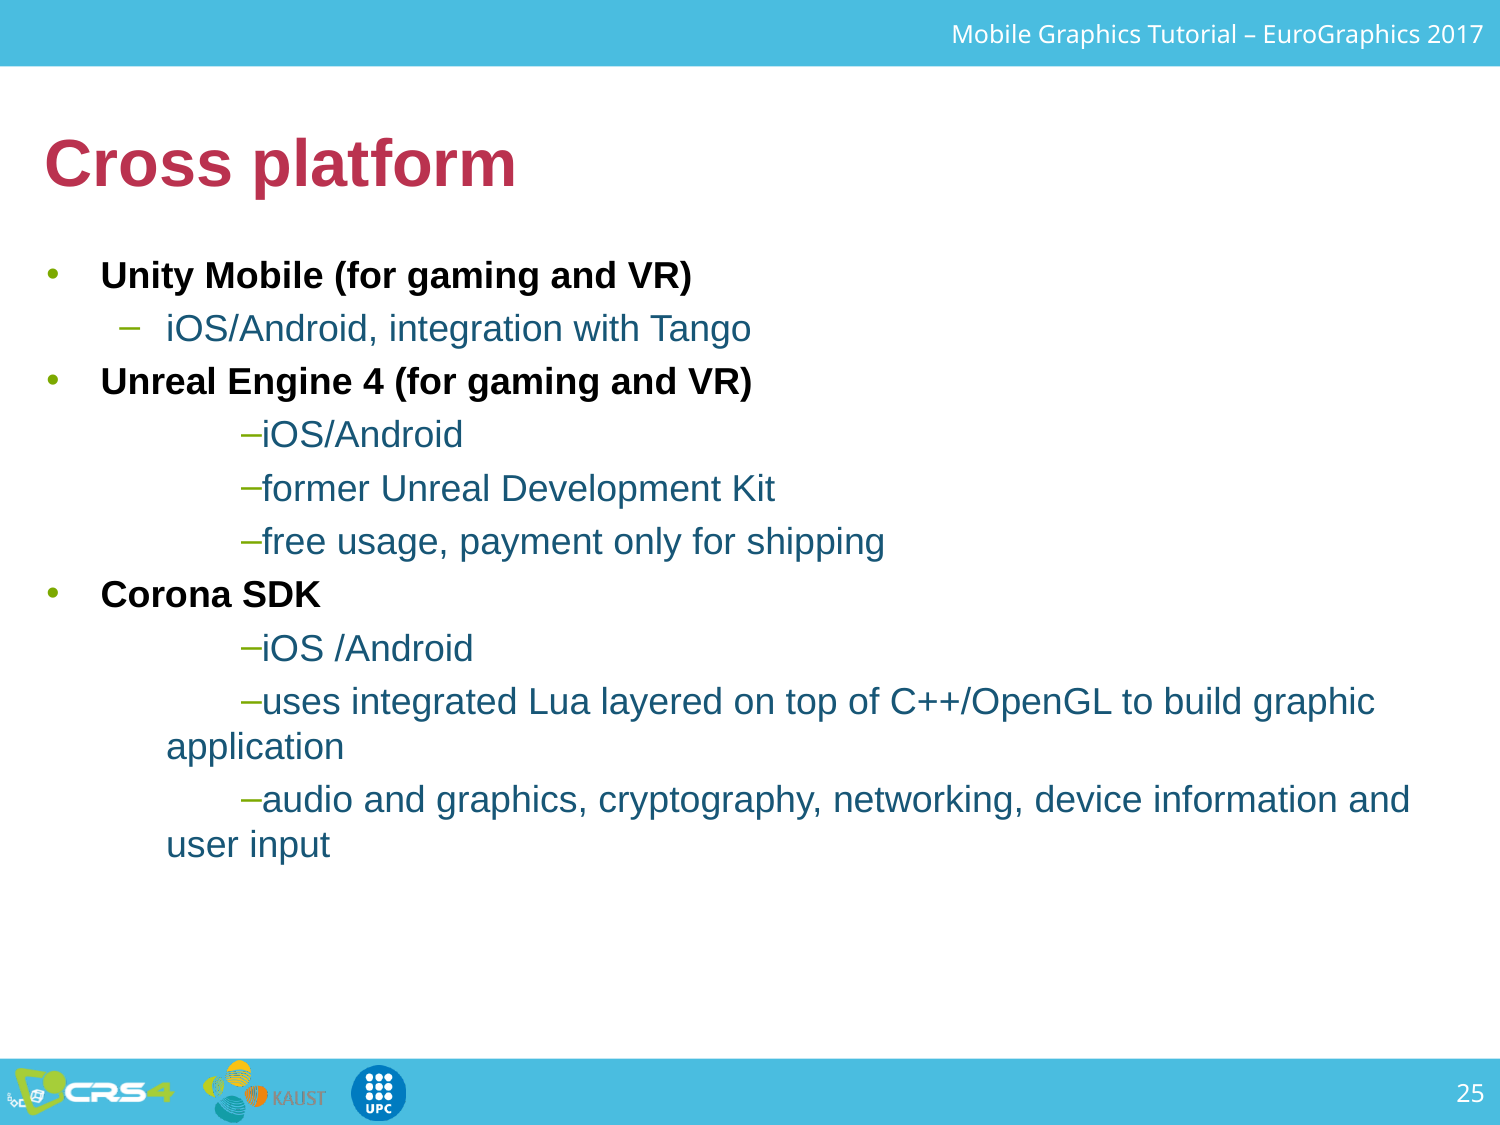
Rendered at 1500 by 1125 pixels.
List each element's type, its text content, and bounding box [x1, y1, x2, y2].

picture [203, 1060, 326, 1123]
title Cross platform [29, 78, 1471, 241]
list Unity Mobile (for gaming and VR) iOS/Android, integration with Tango Unreal Engine 4 (for gaming and VR) iOS/Android former Unreal Development Kit free usage, payment only for shipping Corona SDK iOS /Android uses integrated Lua layered on top of C++/OpenGL to build graphic application audio and graphics, cryptography, networking, device information and user input [29, 243, 1471, 1047]
picture [351, 1065, 406, 1121]
slide_number 25 [1187, 1070, 1500, 1108]
picture [1, 1064, 180, 1119]
